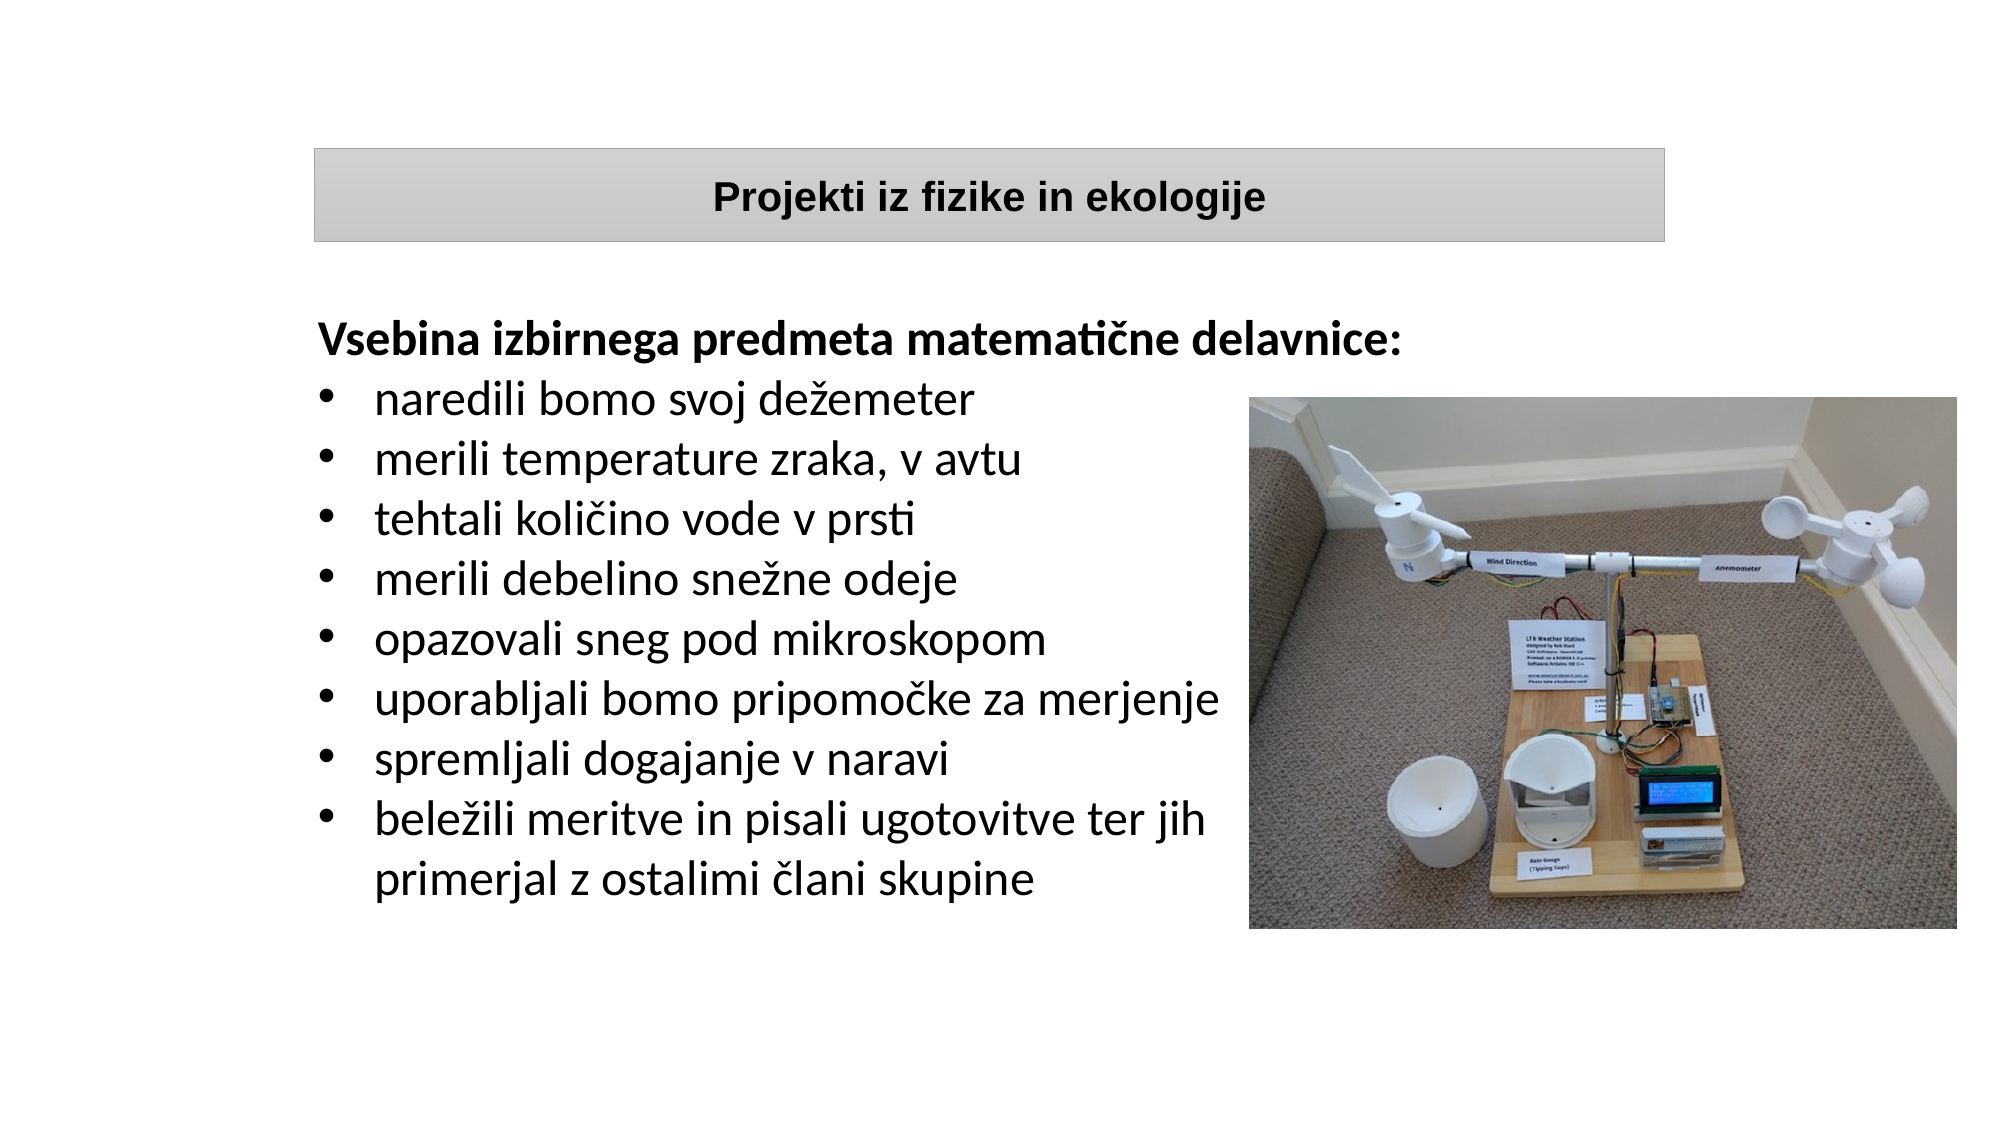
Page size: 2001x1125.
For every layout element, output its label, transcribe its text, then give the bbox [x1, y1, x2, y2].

text_box Vsebina izbirnega predmeta matematične delavnice: naredili bomo svoj dežemeter merili temperature zraka, v avtu tehtali količino vode v prsti merili debelino snežne odeje opazovali sneg pod mikroskopom uporabljali bomo pripomočke za merjenje spremljali dogajanje v naravi beležili meritve in pisali ugotovitve ter jih primerjal z ostalimi člani skupine [303, 297, 1697, 973]
picture [1249, 397, 1957, 929]
text_box Projekti iz fizike in ekologije [314, 148, 1665, 242]
